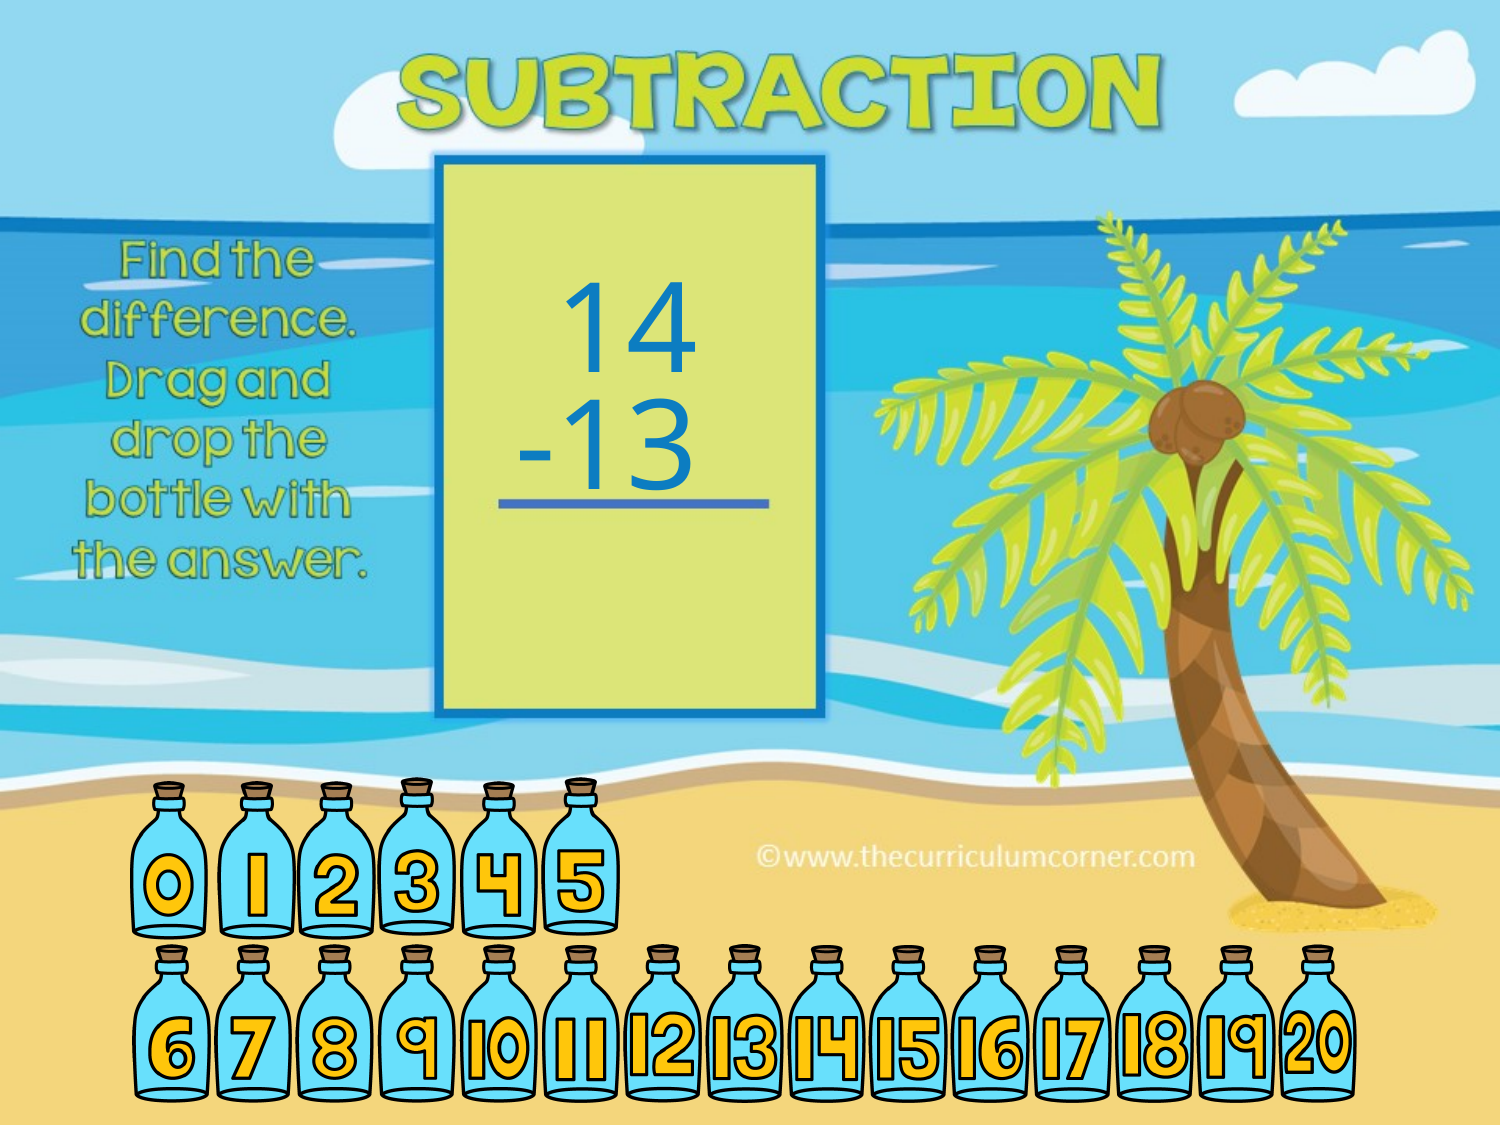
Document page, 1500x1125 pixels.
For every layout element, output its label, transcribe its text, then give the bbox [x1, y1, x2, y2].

text_box 14 -13 [500, 273, 713, 522]
picture [0, 0, 1500, 1125]
